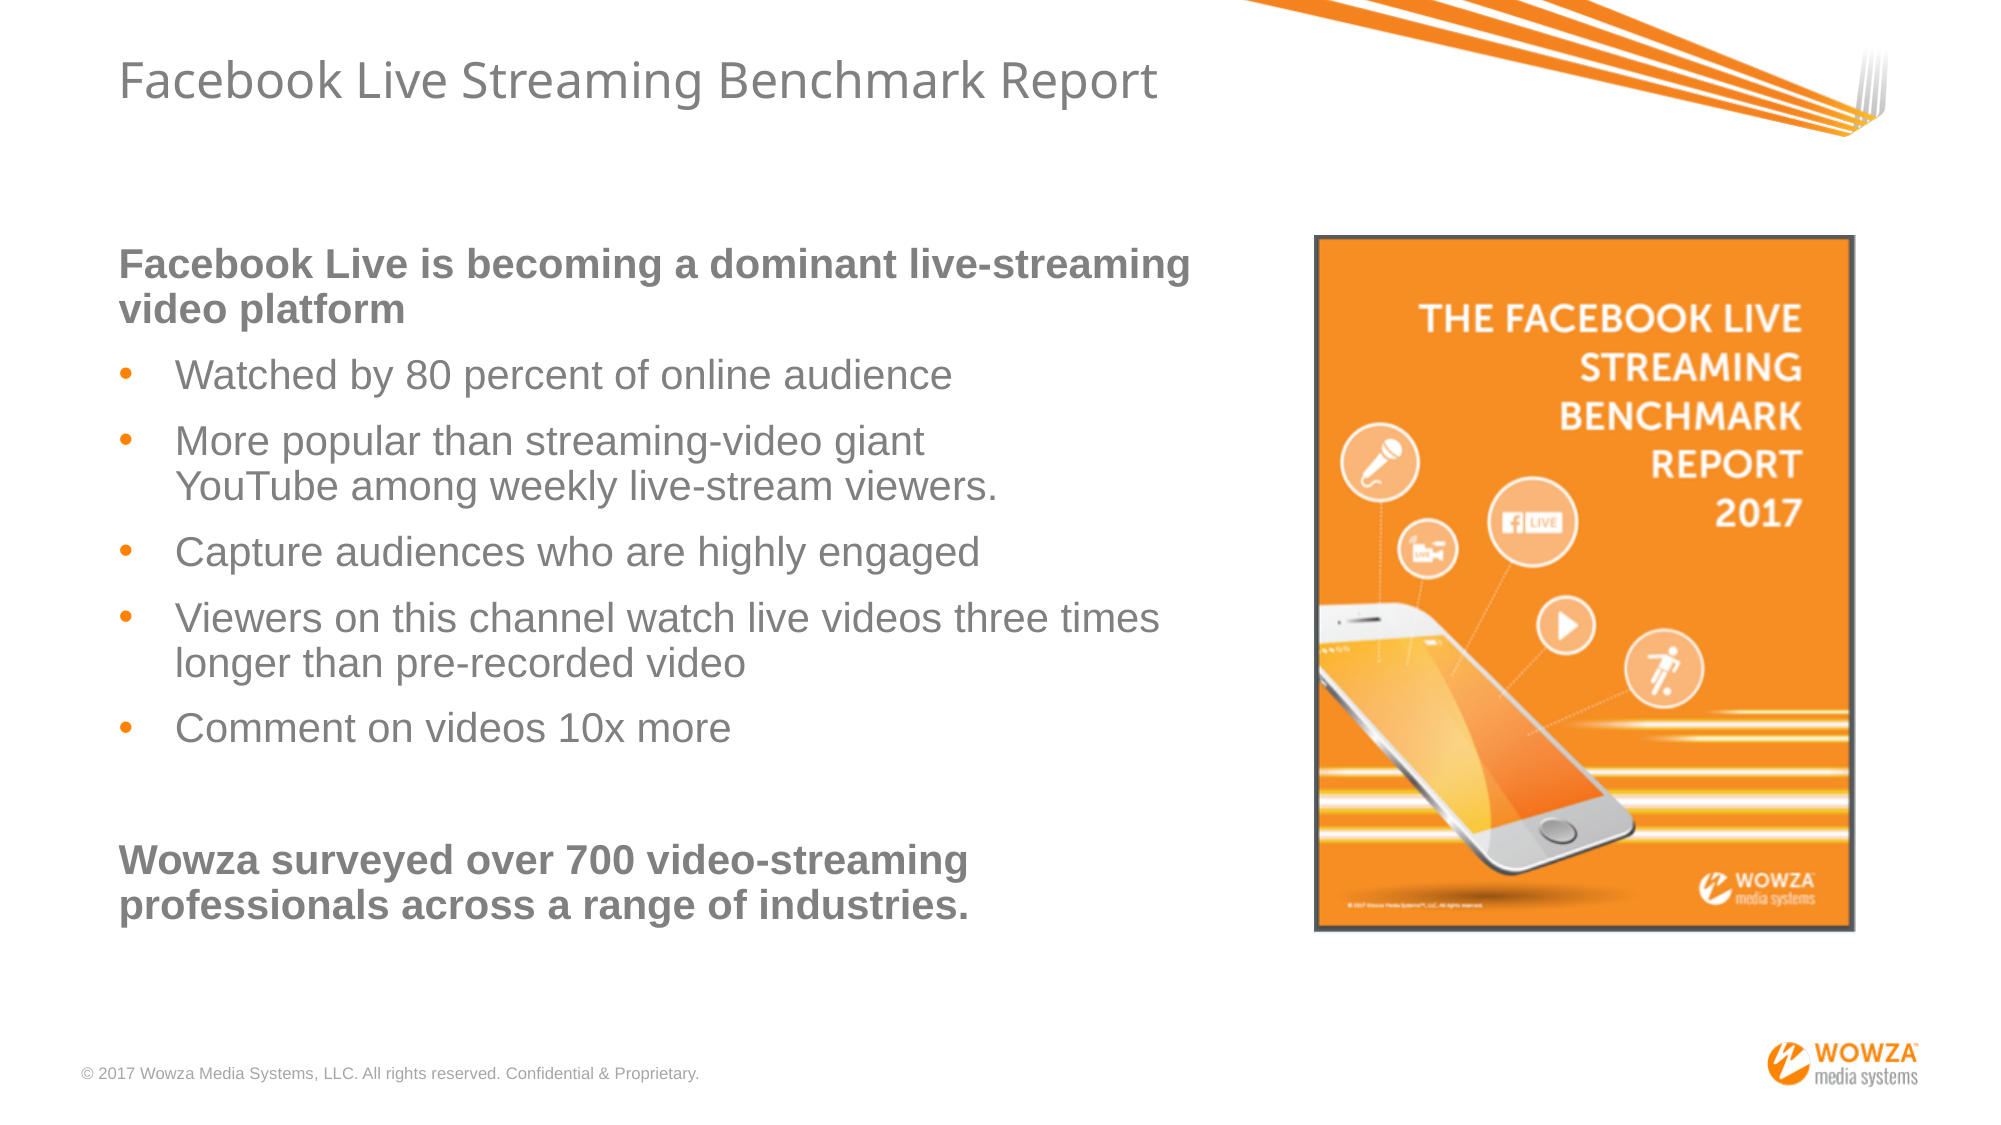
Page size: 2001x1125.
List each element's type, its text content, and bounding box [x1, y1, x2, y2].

picture [1314, 235, 1859, 935]
footer © 2017 Wowza Media Systems, LLC. All rights reserved. Confidential & Proprietary. [66, 1042, 836, 1103]
picture [1033, 0, 1923, 147]
title Facebook Live Streaming Benchmark Report [103, 47, 1395, 147]
list Facebook Live is becoming a dominant live-streaming video platform Watched by 80 percent of online audience More popular than streaming-video giant YouTube among weekly live-stream viewers. Capture audiences who are highly engaged Viewers on this channel watch live videos three times longer than pre-recorded video Comment on videos 10x more Wowza surveyed over 700 video-streaming professionals across a range of industries. [103, 235, 1232, 935]
picture [1766, 1033, 1920, 1096]
